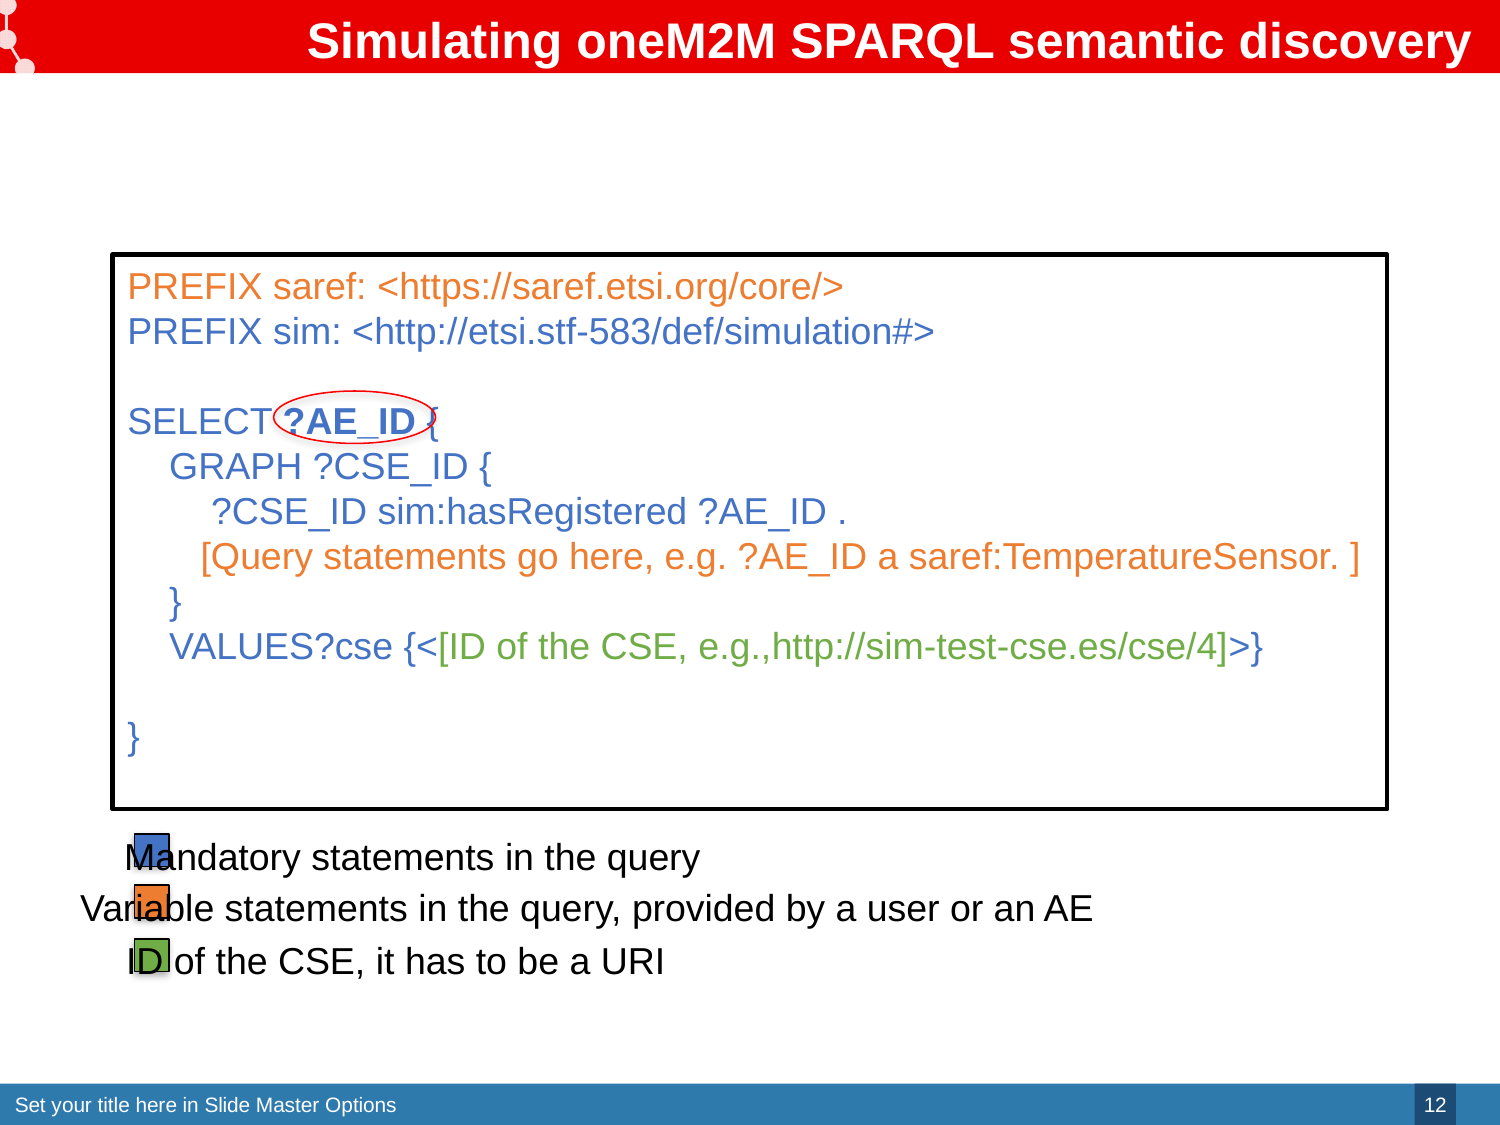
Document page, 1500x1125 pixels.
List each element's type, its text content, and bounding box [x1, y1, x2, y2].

text_box PREFIX saref: <https://saref.etsi.org/core/> PREFIX sim: <http://etsi.stf-583/def/simulation#> SELECT ?AE_ID { GRAPH ?CSE_ID { ?CSE_ID sim:hasRegistered ?AE_ID . [Query statements go here, e.g. ?AE_ID a saref:TemperatureSensor. ] } VALUES?cse {<[ID of the CSE, e.g.,http://sim-test-cse.es/cse/4]>} } [110, 252, 1389, 811]
title Simulating oneM2M SPARQL semantic discovery [212, 13, 1488, 64]
text_box Mandatory statements in the query [109, 825, 716, 876]
text_box [272, 390, 437, 445]
slide_number 12 [1414, 1083, 1457, 1125]
text_box ID of the CSE, it has to be a URI [111, 929, 681, 990]
text_box Variable statements in the query, provided by a user or an AE [65, 876, 1109, 937]
